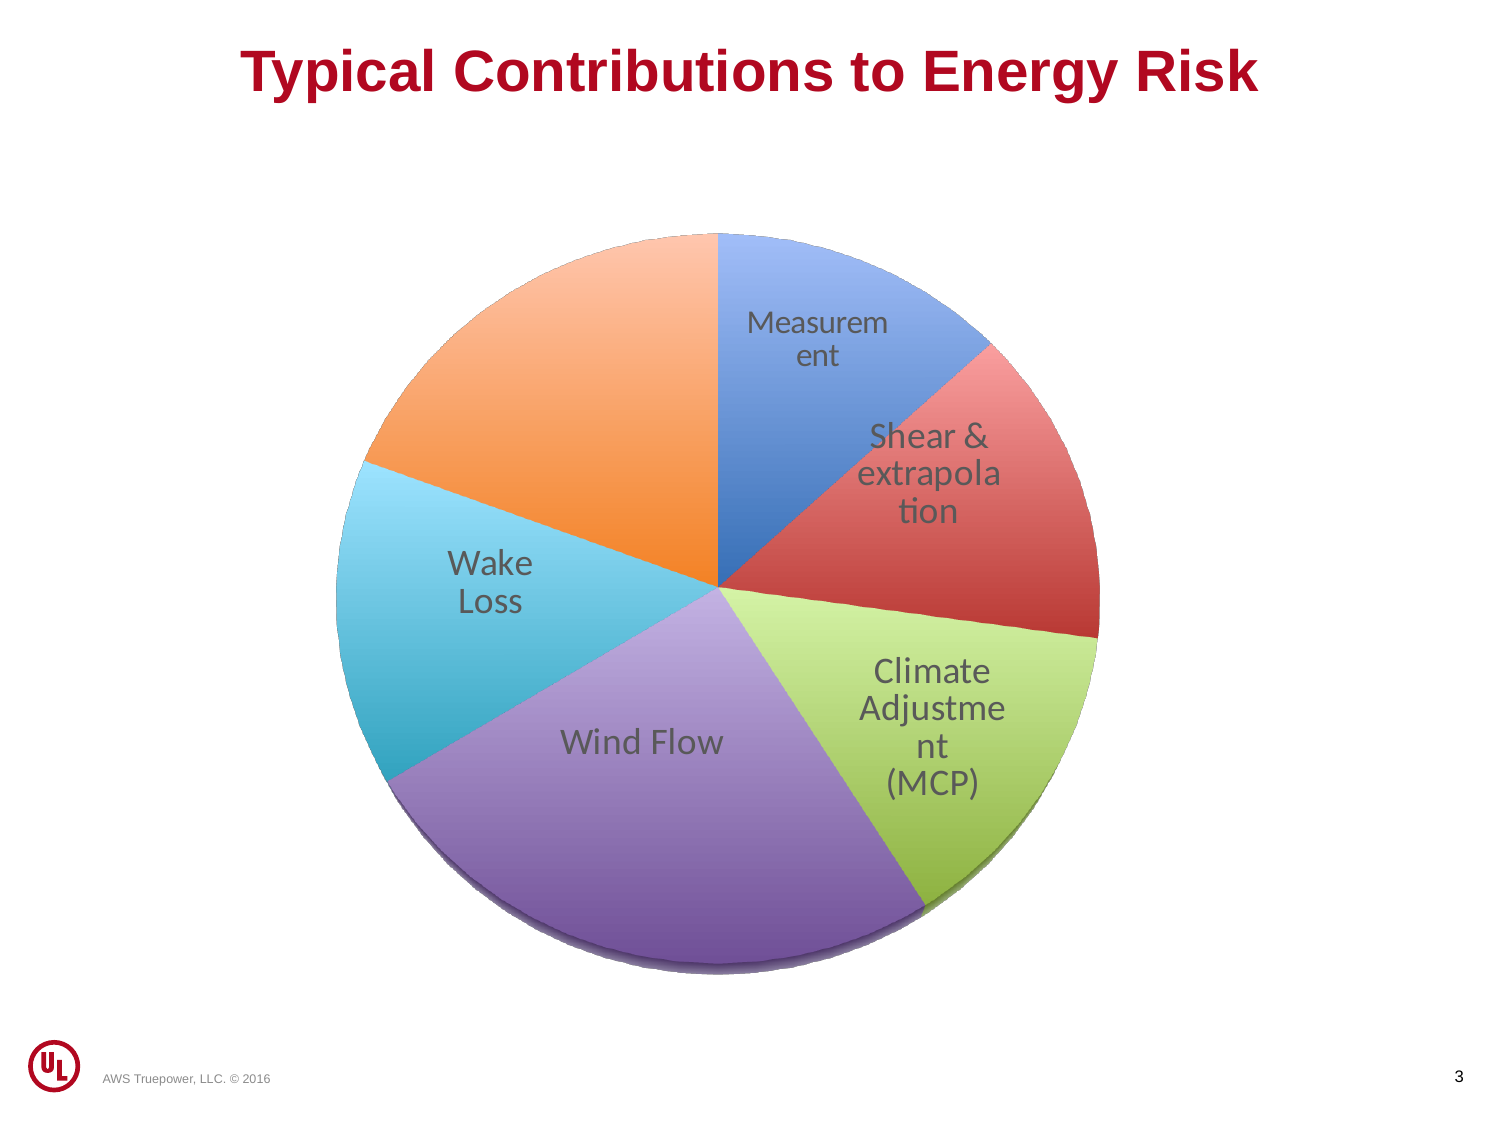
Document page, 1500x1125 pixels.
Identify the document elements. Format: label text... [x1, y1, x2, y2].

footer AWS Truepower, LLC. © 2016 [87, 1048, 144, 1109]
slide_number 3 [1326, 1045, 1479, 1106]
title Typical Contributions to Energy Risk [0, 25, 1500, 146]
chart [149, 98, 1321, 1125]
